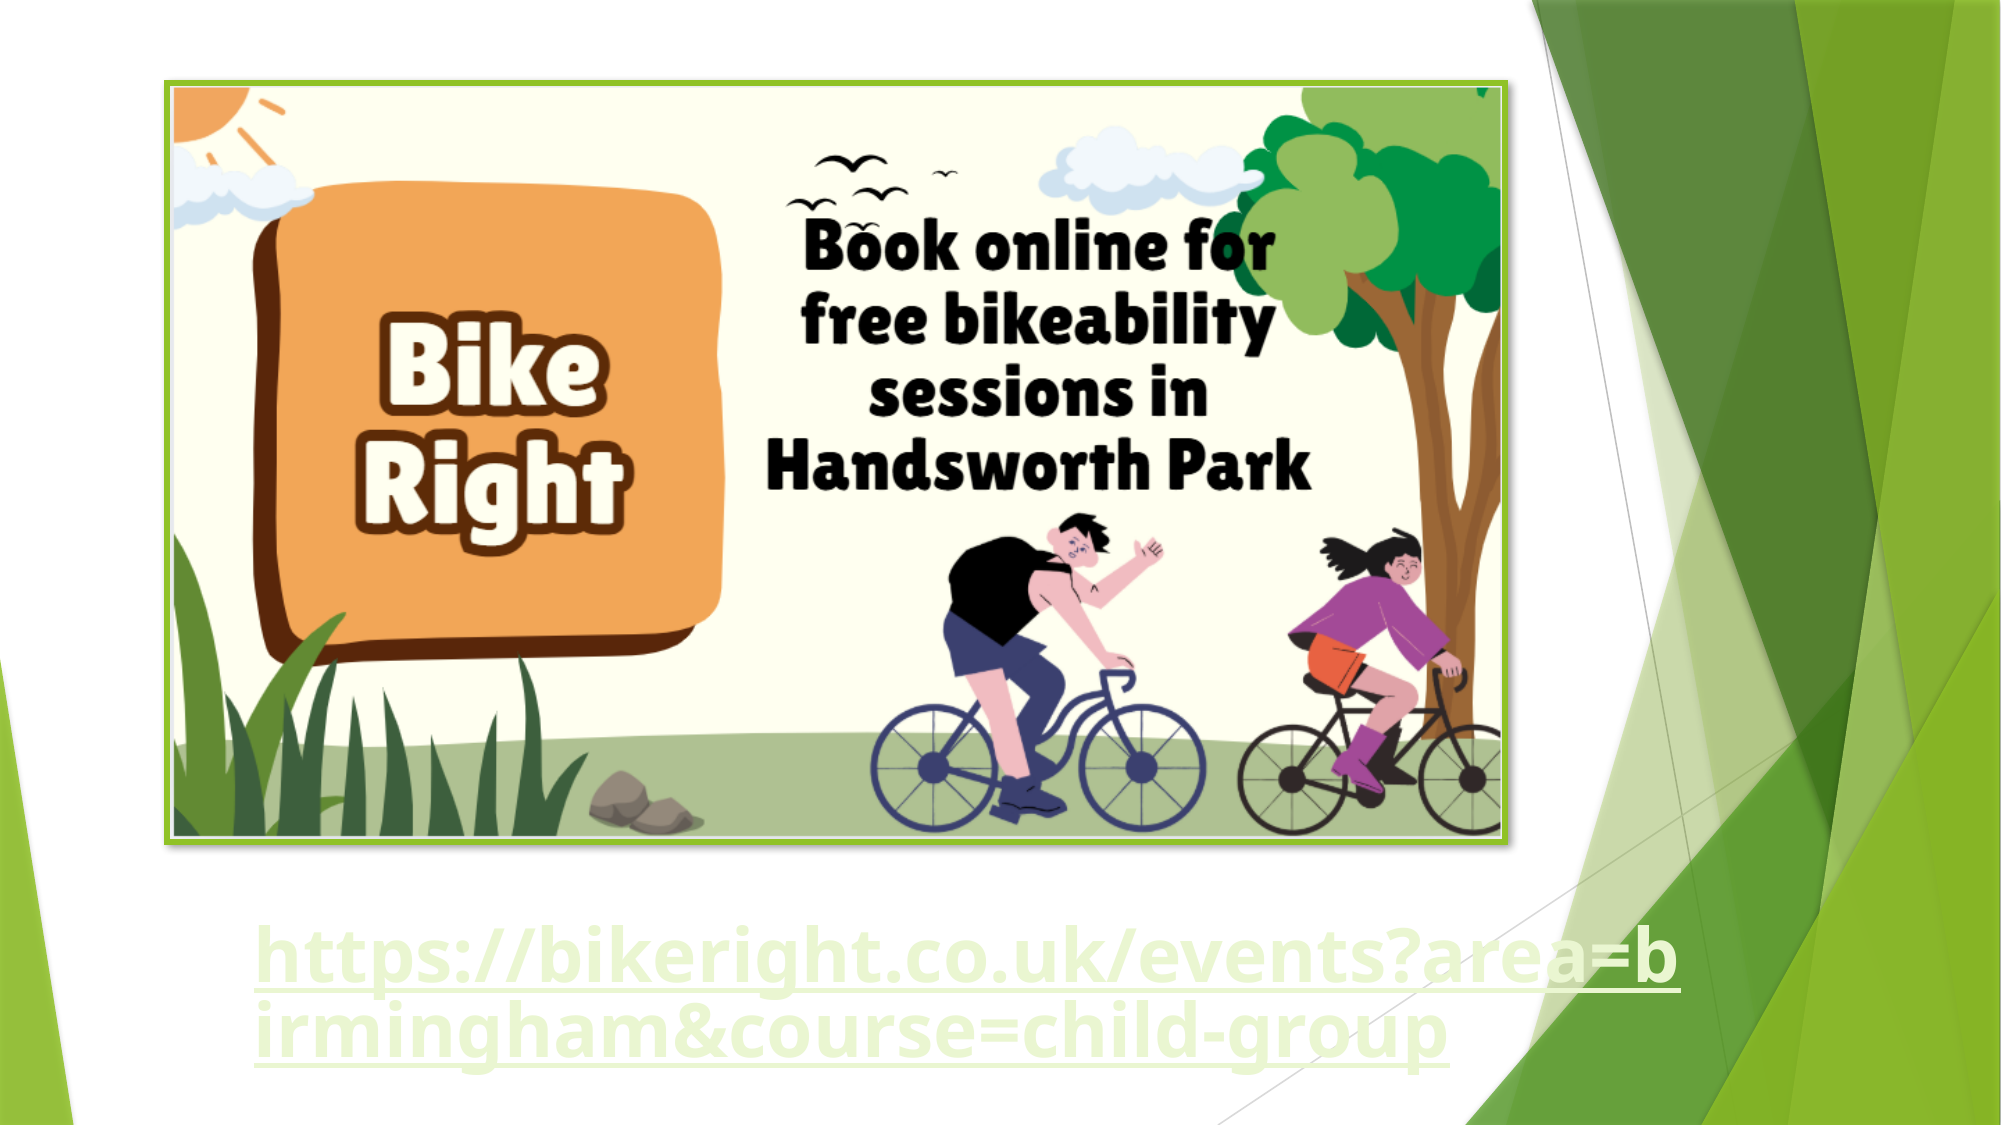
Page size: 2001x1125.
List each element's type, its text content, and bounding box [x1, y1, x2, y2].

picture [169, 85, 1503, 840]
text_box https://bikeright.co.uk/events?area=birmingham&course=child-group [239, 900, 1715, 1017]
